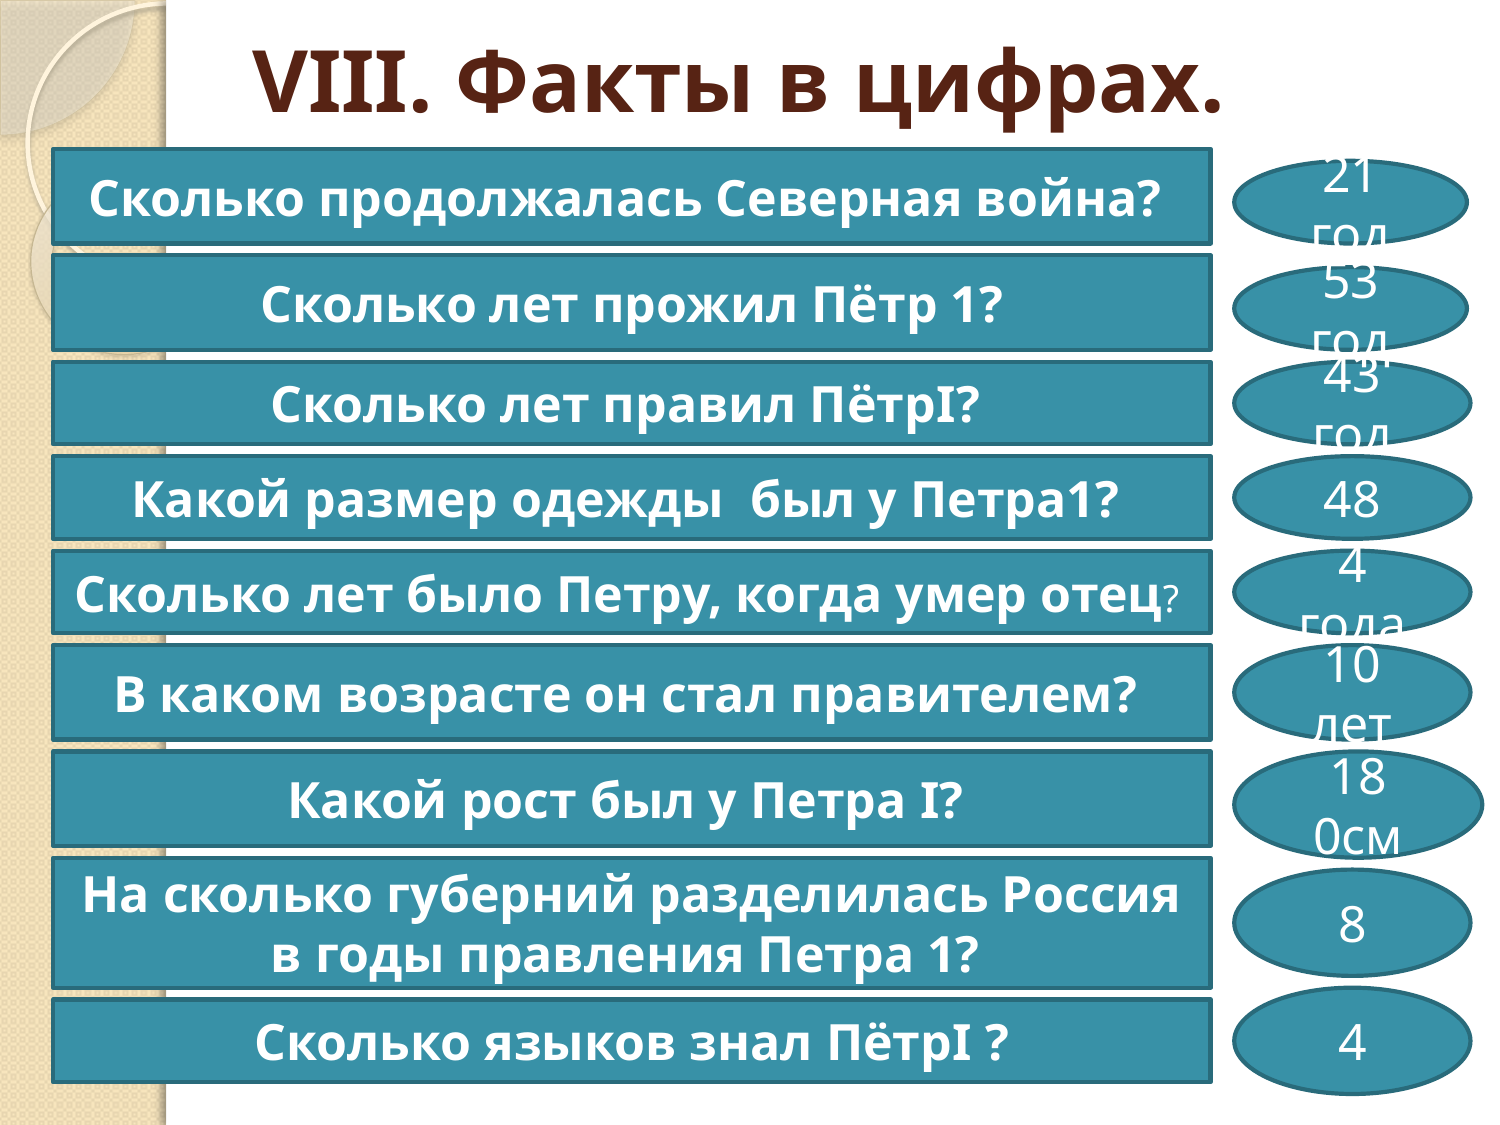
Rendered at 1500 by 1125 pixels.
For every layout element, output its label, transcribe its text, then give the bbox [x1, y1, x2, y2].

text_box На сколько губерний разделилась Россия в годы правления Петра 1? [51, 856, 1213, 990]
text_box 4 [1232, 985, 1473, 1097]
text_box В каком возрасте он стал правителем? [51, 643, 1213, 742]
text_box 43 год [1232, 359, 1473, 447]
text_box Сколько лет правил ПётрI? [51, 360, 1213, 446]
text_box 18 0см [1232, 749, 1485, 860]
text_box 10 лет [1232, 643, 1473, 742]
text_box Сколько лет было Петру, когда умер отец? [51, 549, 1213, 635]
text_box 8 [1232, 867, 1473, 978]
text_box 48 [1232, 454, 1473, 541]
text_box Сколько лет прожил Пётр 1? [51, 253, 1213, 352]
text_box Какой рост был у Петра I? [51, 749, 1213, 848]
text_box 53 год [1232, 265, 1470, 352]
text_box Сколько продолжалась Северная война? [51, 147, 1213, 246]
text_box Какой размер одежды был у Петра1? [51, 454, 1213, 541]
text_box Сколько языков знал ПётрI ? [51, 997, 1213, 1084]
title VIII. Факты в цифрах. [75, 19, 1425, 138]
text_box 21 год [1232, 158, 1470, 246]
text_box 4 года [1232, 548, 1473, 636]
